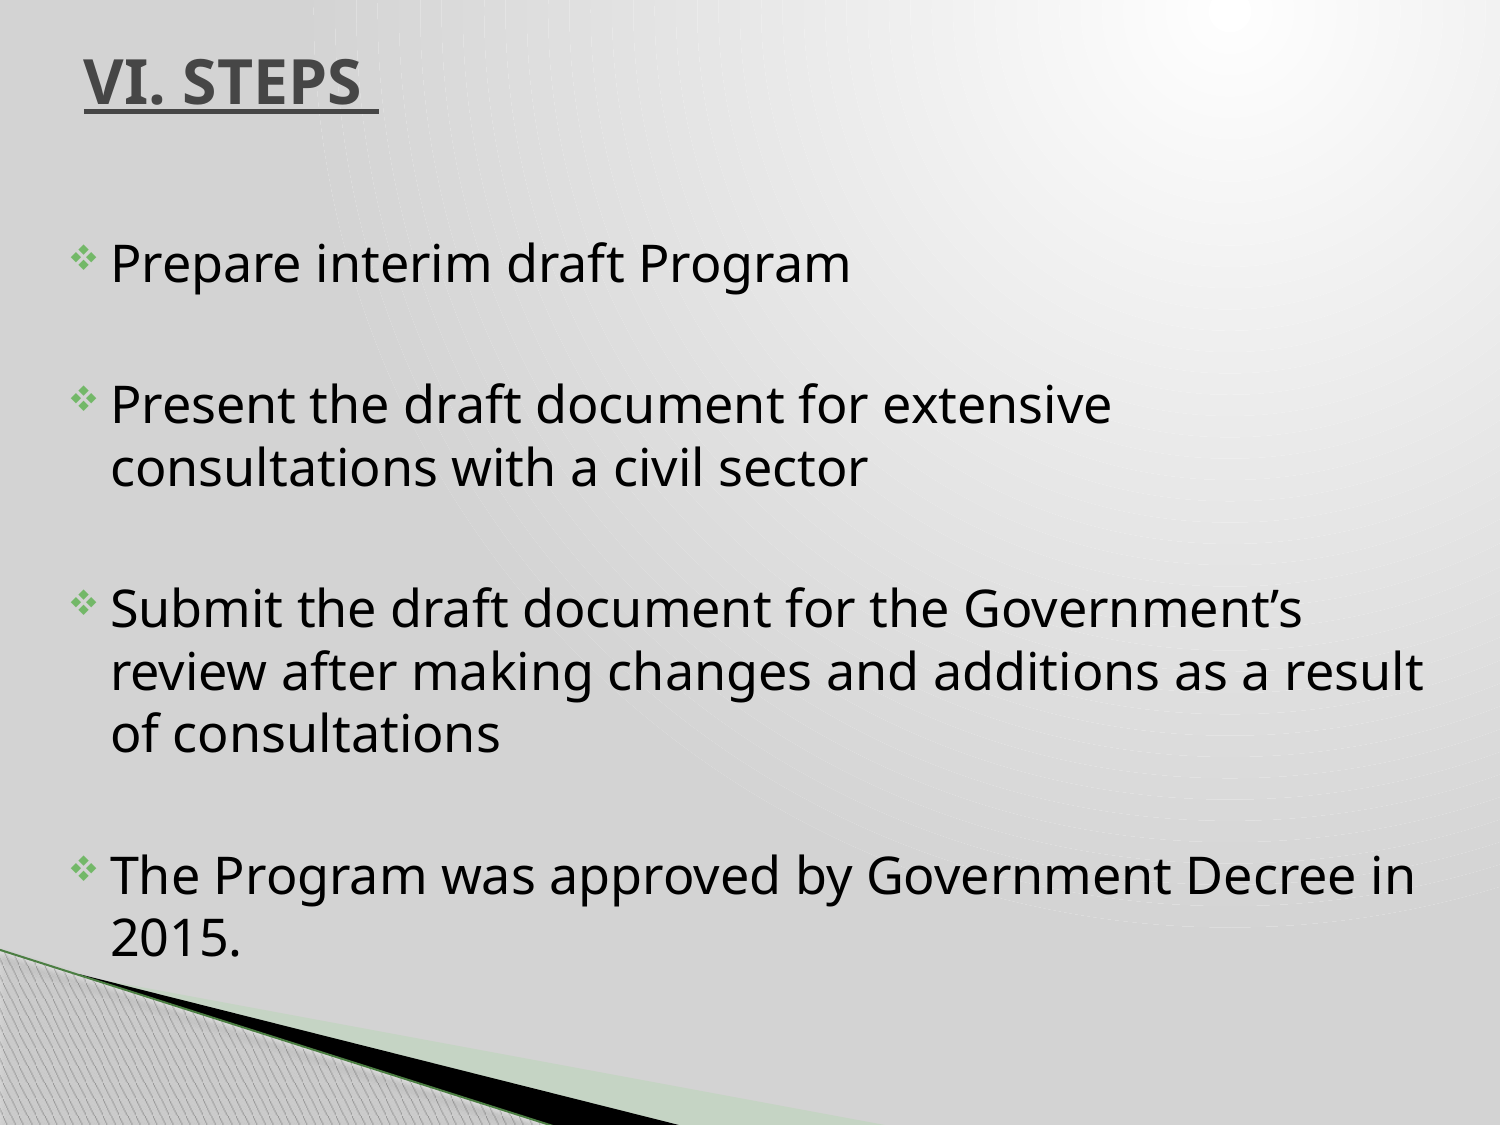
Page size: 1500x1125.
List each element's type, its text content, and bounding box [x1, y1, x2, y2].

title VI. STEPS [46, 0, 1465, 141]
list Prepare interim draft Program Present the draft document for extensive consultations with a civil sector Submit the draft document for the Government’s review after making changes and additions as a result of consultations The Program was approved by Government Decree in 2015. [35, 152, 1465, 1067]
